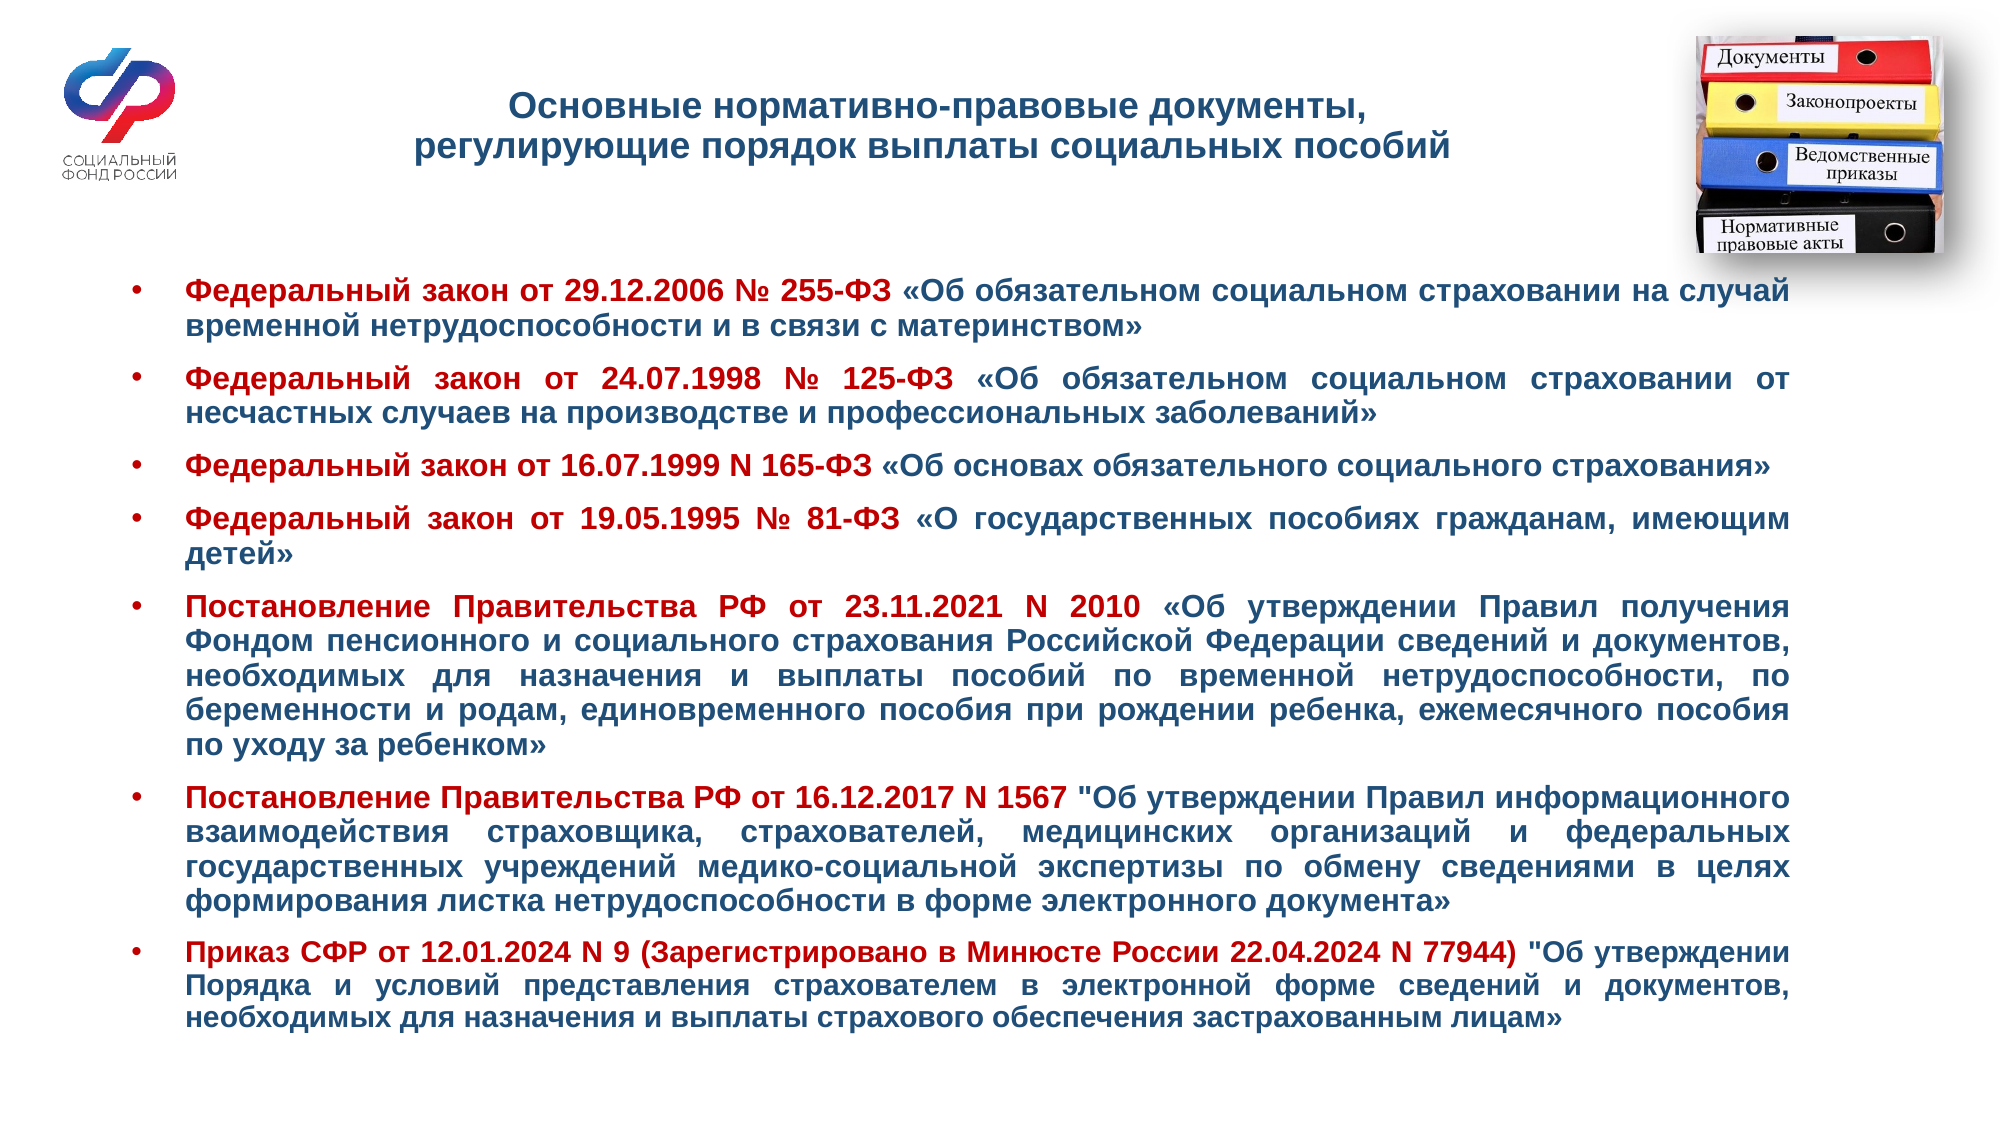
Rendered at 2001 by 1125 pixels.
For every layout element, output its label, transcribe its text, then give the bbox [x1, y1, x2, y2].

text_box Основные нормативно-правовые документы, регулирующие порядок выплаты социальных пособий [193, 25, 1683, 227]
list Федеральный закон от 29.12.2006 № 255-ФЗ «Об обязательном социальном страховании на случай временной нетрудоспособности и в связи с материнством» Федеральный закон от 24.07.1998 № 125-ФЗ «Об обязательном социальном страховании от несчастных случаев на производстве и профессиональных заболеваний» Федеральный закон от 16.07.1999 N 165-ФЗ «Об основах обязательного социального страхования» Федеральный закон от 19.05.1995 № 81-ФЗ «О государственных пособиях гражданам, имеющим детей» Постановление Правительства РФ от 23.11.2021 N 2010 «Об утверждении Правил получения Фондом пенсионного и социального страхования Российской Федерации сведений и документов, необходимых для назначения и выплаты пособий по временной нетрудоспособности, по беременности и родам, единовременного пособия при рождении ребенка, ежемесячного пособия по уходу за ребенком» Постановление Правительства РФ от 16.12.2017 N 1567 "Об утверждении Правил информационного взаимодействия страховщика, страхователей, медицинских организаций и федеральных государственных учреждений медико-социальной экспертизы по обмену сведениями в целях формирования листка нетрудоспособности в форме электронного документа» Приказ СФР от 12.01.2024 N 9 (Зарегистрировано в Минюсте России 22.04.2024 N 77944) "Об утверждении Порядка и условий представления страхователем в электронной форме сведений и документов, необходимых для назначения и выплаты страхового обеспечения застрахованным лицам» [87, 207, 1806, 1094]
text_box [62, 48, 176, 181]
picture [1696, 36, 1944, 253]
